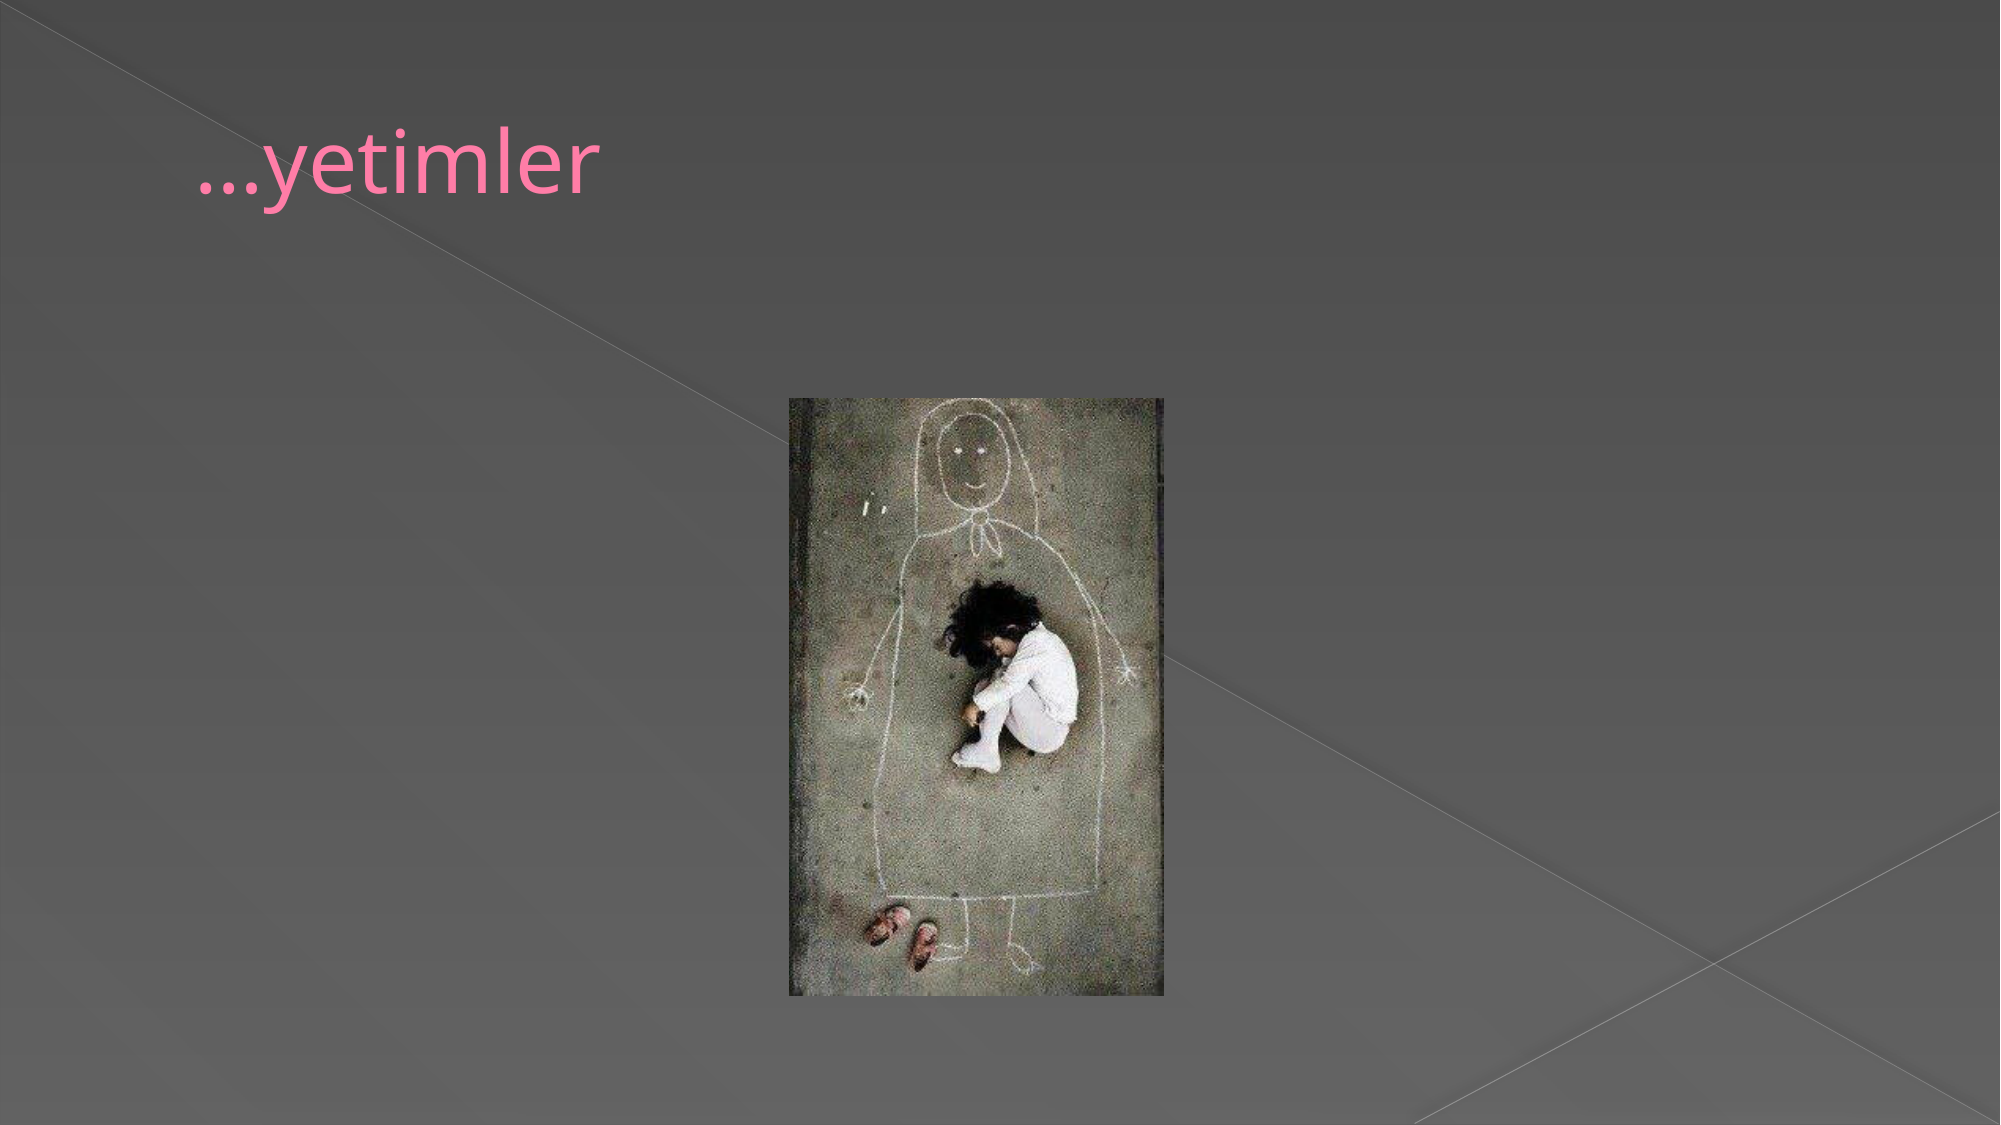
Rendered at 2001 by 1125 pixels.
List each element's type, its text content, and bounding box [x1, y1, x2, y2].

picture [788, 398, 1165, 996]
title …yetimler [99, 43, 1900, 274]
